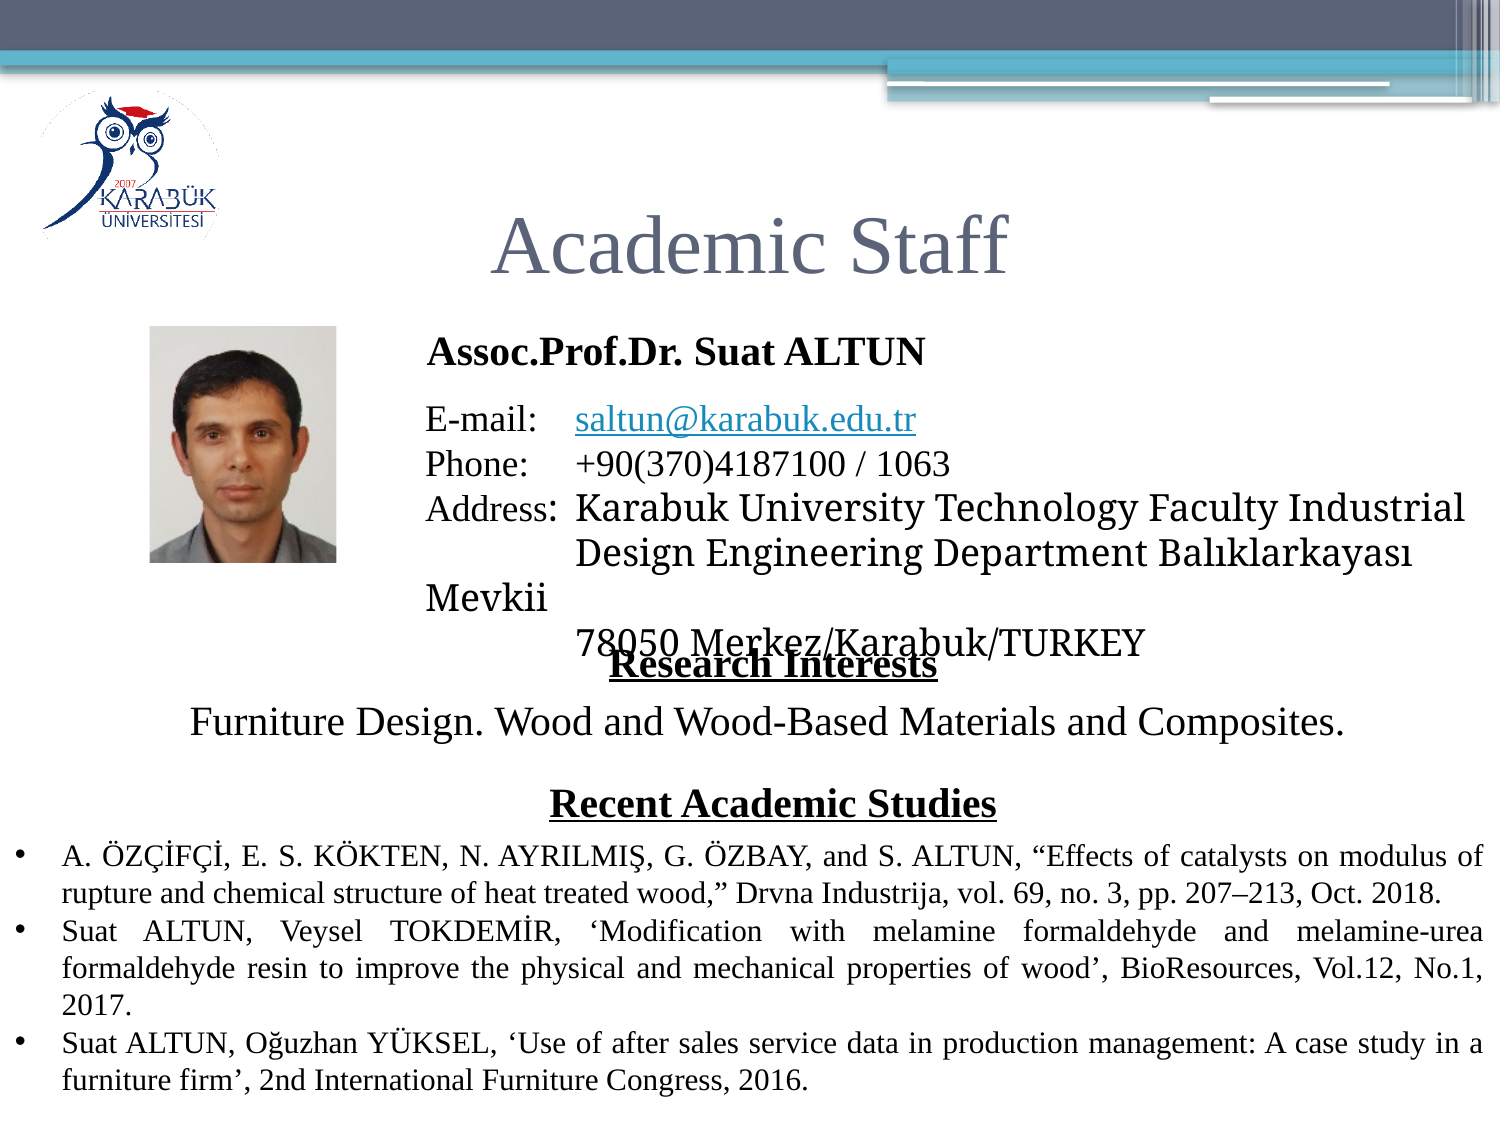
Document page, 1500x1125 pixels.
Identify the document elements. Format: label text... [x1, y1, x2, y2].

text_box A. ÖZÇİFÇİ, E. S. KÖKTEN, N. AYRILMIŞ, G. ÖZBAY, and S. ALTUN, “Effects of catalysts on modulus of rupture and chemical structure of heat treated wood,” Drvna Industrija, vol. 69, no. 3, pp. 207–213, Oct. 2018. Suat ALTUN, Veysel TOKDEMİR, ‘Modification with melamine formaldehyde and melamine-urea formaldehyde resin to improve the physical and mechanical properties of wood’, BioResources, Vol.12, No.1, 2017. Suat ALTUN, Oğuzhan YÜKSEL, ‘Use of after sales service data in production management: A case study in a furniture firm’, 2nd International Furniture Congress, 2016. [0, 827, 1500, 1125]
picture [149, 325, 337, 563]
title Academic Staff [75, 152, 1425, 328]
text_box Recent Academic Studies [140, 768, 1407, 827]
picture [40, 89, 219, 240]
text_box Assoc.Prof.Dr. Suat ALTUN [411, 316, 942, 382]
text_box E-mail: saltun@karabuk.edu.tr Phone: +90(370)4187100 / 1063 Address: Karabuk University Technology Faculty Industrial Design Engineering Department Balıklarkayası Mevkii 78050 Merkez/Karabuk/TURKEY [410, 386, 1500, 717]
text_box Research Interests [140, 627, 1407, 693]
text_box Furniture Design. Wood and Wood-Based Materials and Composites. [140, 685, 1406, 751]
